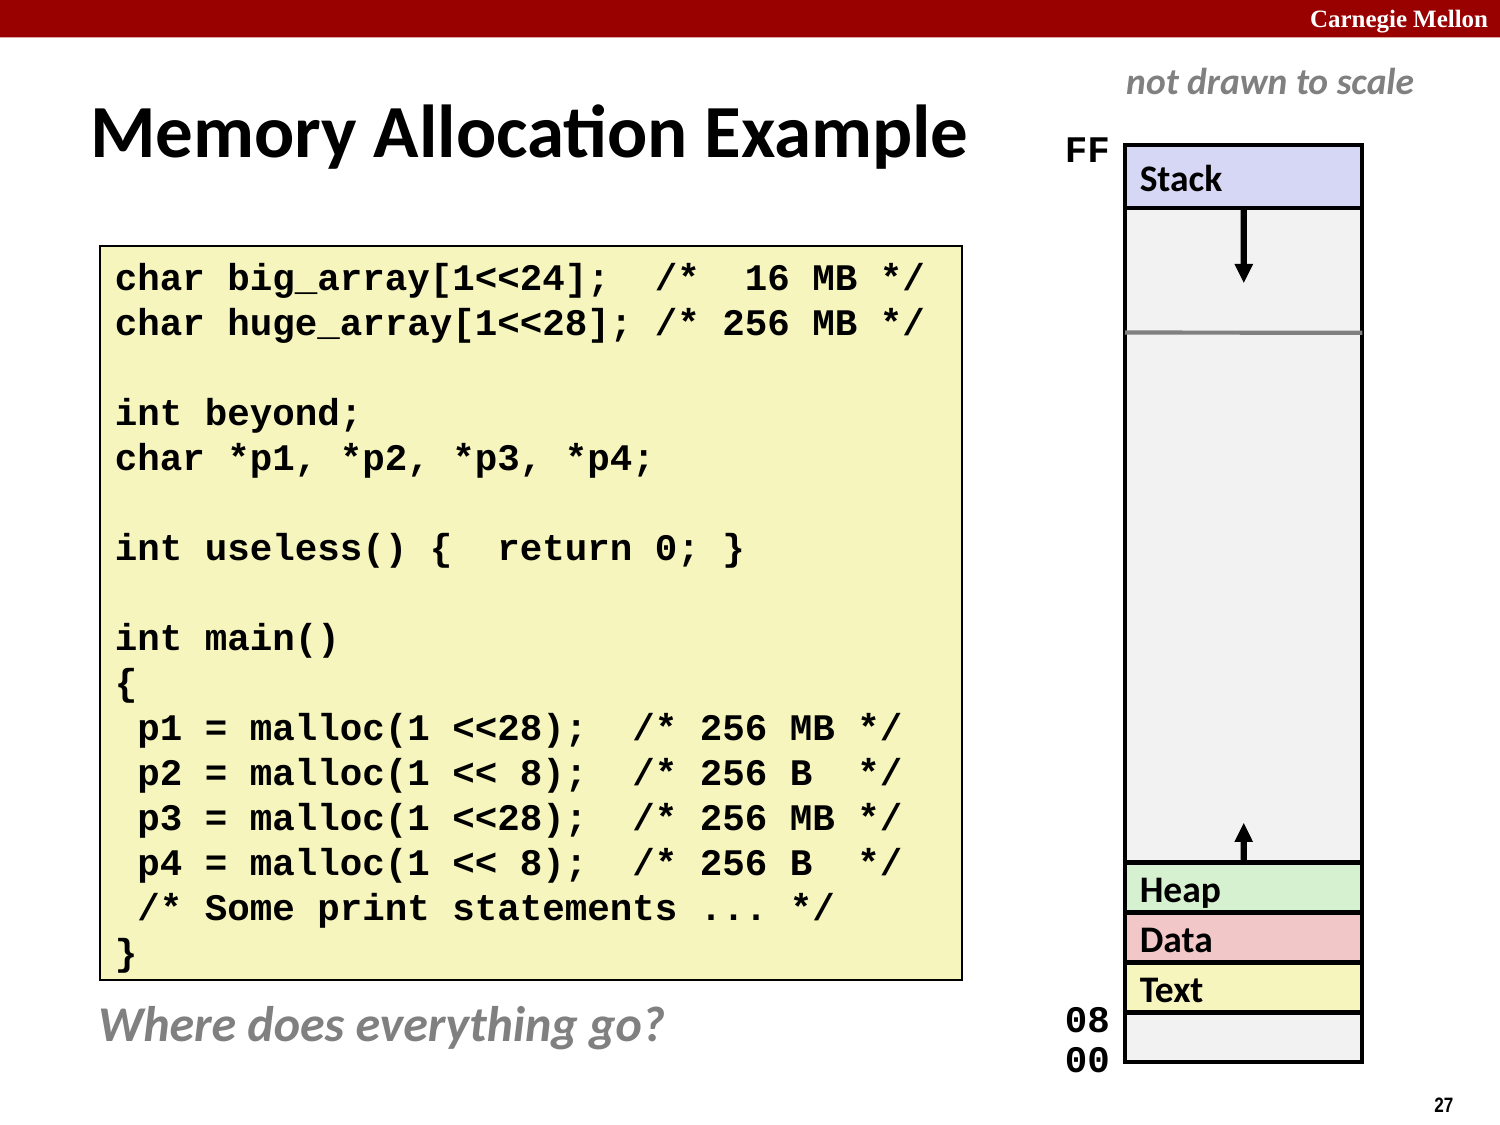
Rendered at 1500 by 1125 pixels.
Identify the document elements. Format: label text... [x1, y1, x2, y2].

text_box Where does everything go? [83, 984, 681, 1060]
text_box Stack [1124, 145, 1363, 208]
text_box [1237, 823, 1250, 861]
text_box FF [1050, 117, 1125, 178]
text_box not drawn to scale [1111, 49, 1430, 110]
text_box [1124, 1013, 1363, 1063]
text_box [1124, 208, 1363, 332]
text_box 08 [1050, 987, 1125, 1048]
text_box char big_array[1<<24]; /* 16 MB */ char huge_array[1<<28]; /* 256 MB */ int beyond; char *p1, *p2, *p3, *p4; int useless() { return 0; } int main() { p1 = malloc(1 <<28); /* 256 MB */ p2 = malloc(1 << 8); /* 256 B */ p3 = malloc(1 <<28); /* 256 MB */ p4 = malloc(1 << 8); /* 256 B */ /* Some print statements ... */ } [99, 245, 963, 981]
text_box Text [1124, 963, 1363, 1013]
title Memory Allocation Example [74, 80, 1199, 176]
text_box Heap [1124, 862, 1363, 913]
text_box Data [1124, 913, 1363, 963]
text_box [1124, 337, 1363, 862]
text_box [1237, 207, 1250, 283]
text_box 00 [1050, 1048, 1125, 1087]
